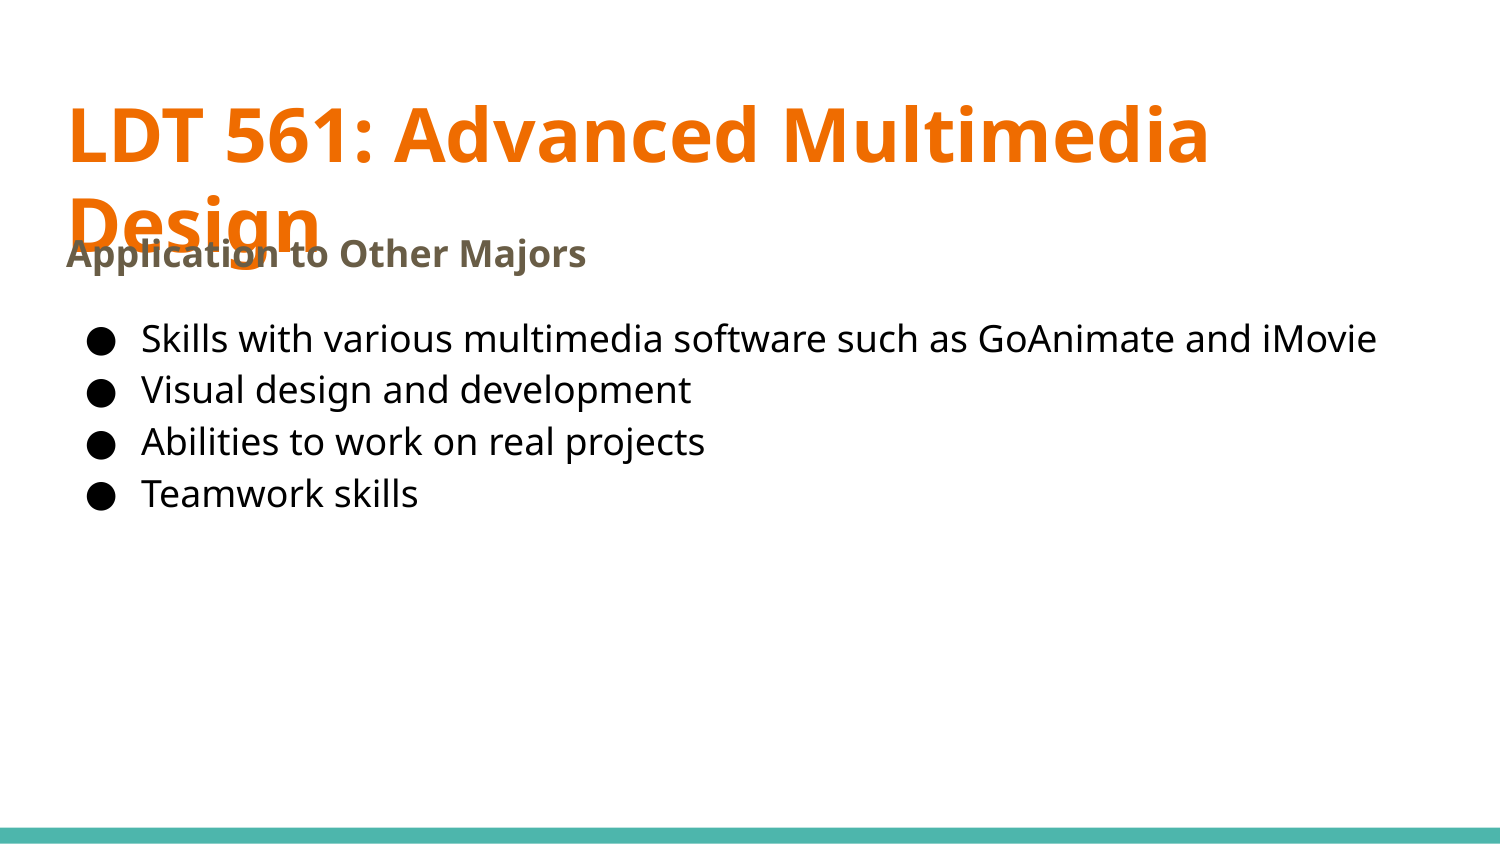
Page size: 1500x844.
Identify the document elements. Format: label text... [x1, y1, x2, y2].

title LDT 561: Advanced Multimedia Design [51, 72, 1449, 189]
list Application to Other Majors Skills with various multimedia software such as GoAnimate and iMovie Visual design and development Abilities to work on real projects Teamwork skills [51, 207, 1449, 750]
